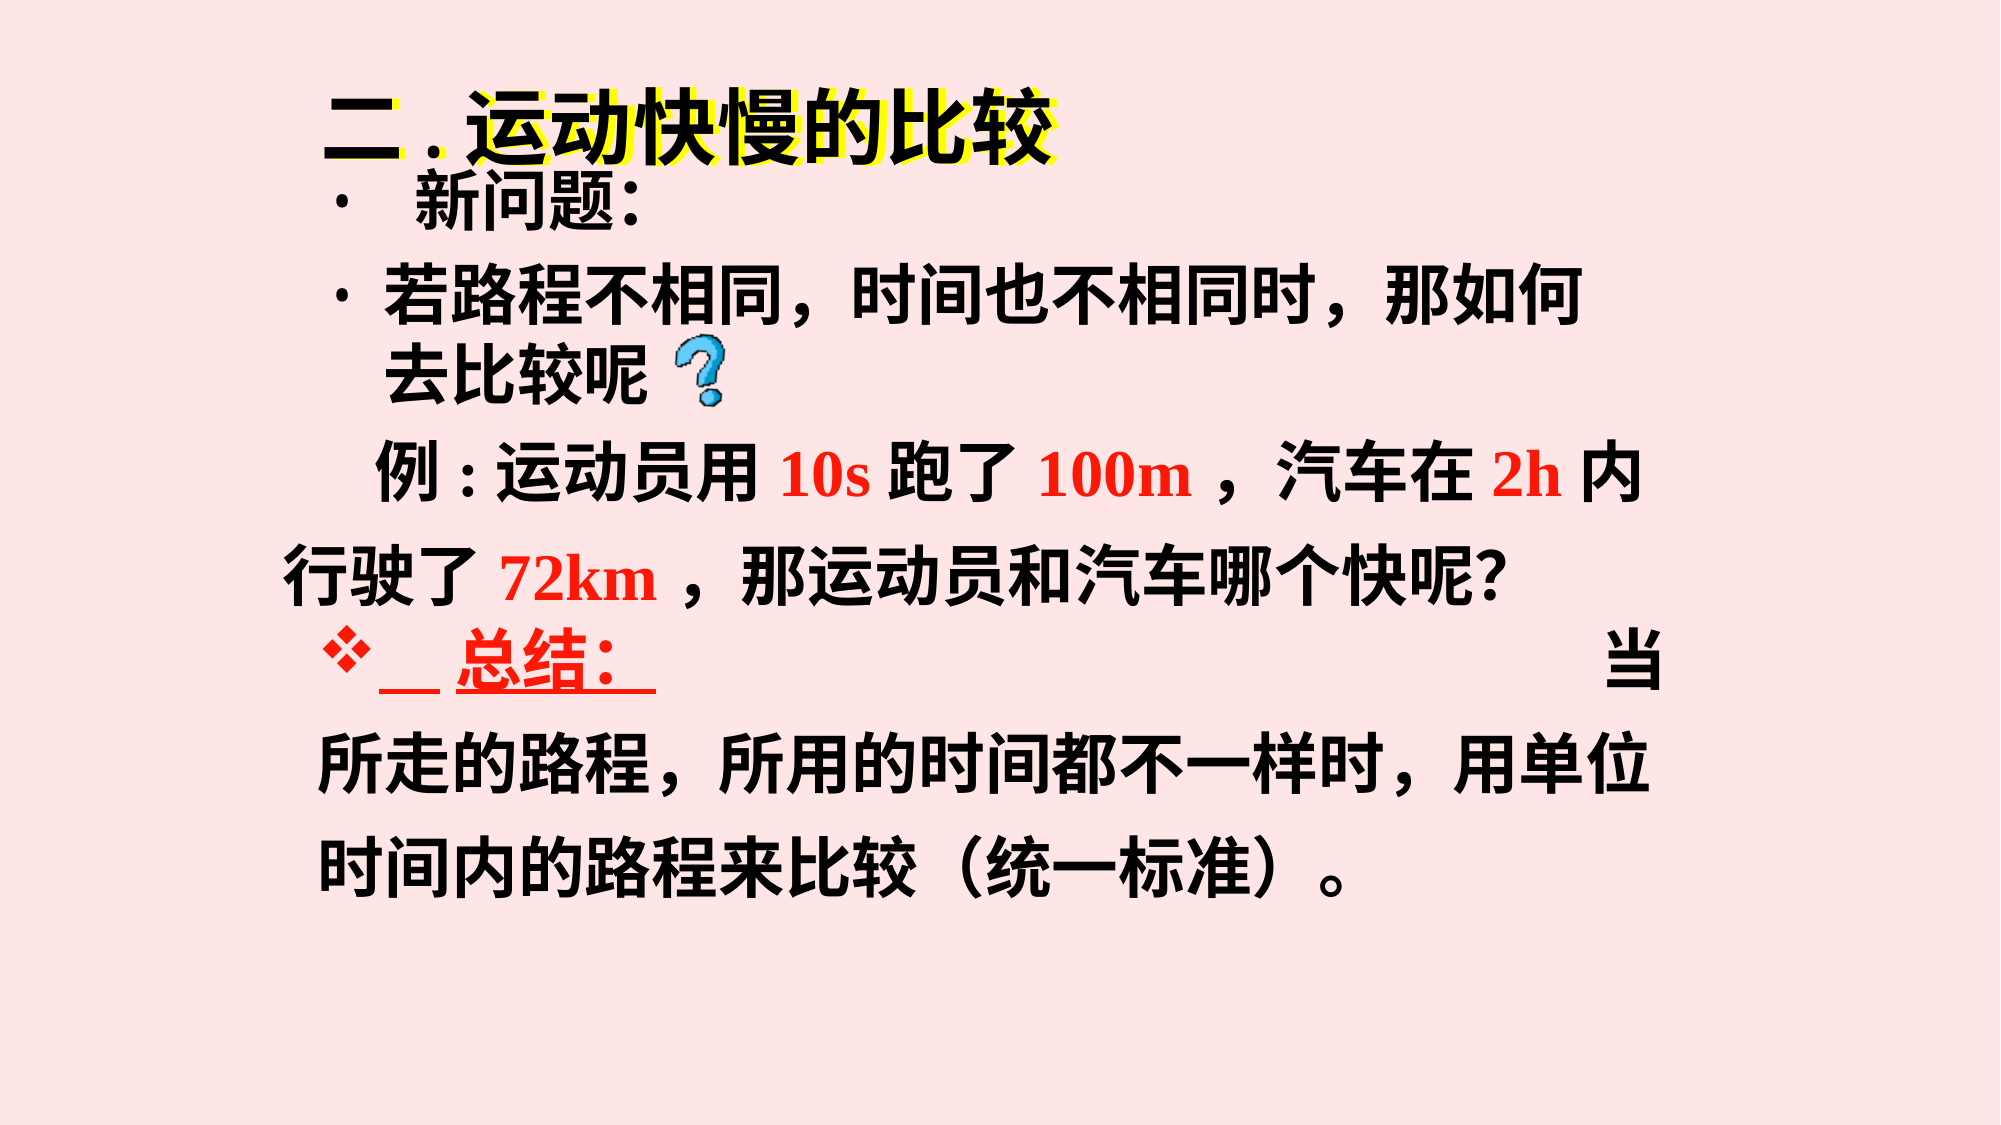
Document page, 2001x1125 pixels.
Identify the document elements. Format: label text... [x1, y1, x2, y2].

text_box 总结： 当所走的路程，所用的时间都不一样时，用单位时间内的路程来比较（统一标准）。 [303, 586, 1709, 913]
text_box 解： [299, 398, 1653, 464]
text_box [311, 151, 1636, 448]
text_box 解： [299, 136, 1125, 183]
title 二.运动快慢的比较 [249, 42, 1125, 183]
text_box 例:运动员用10s跑了100m，汽车在2h内行驶了72km，那运动员和汽车哪个快呢？ [267, 398, 1662, 622]
